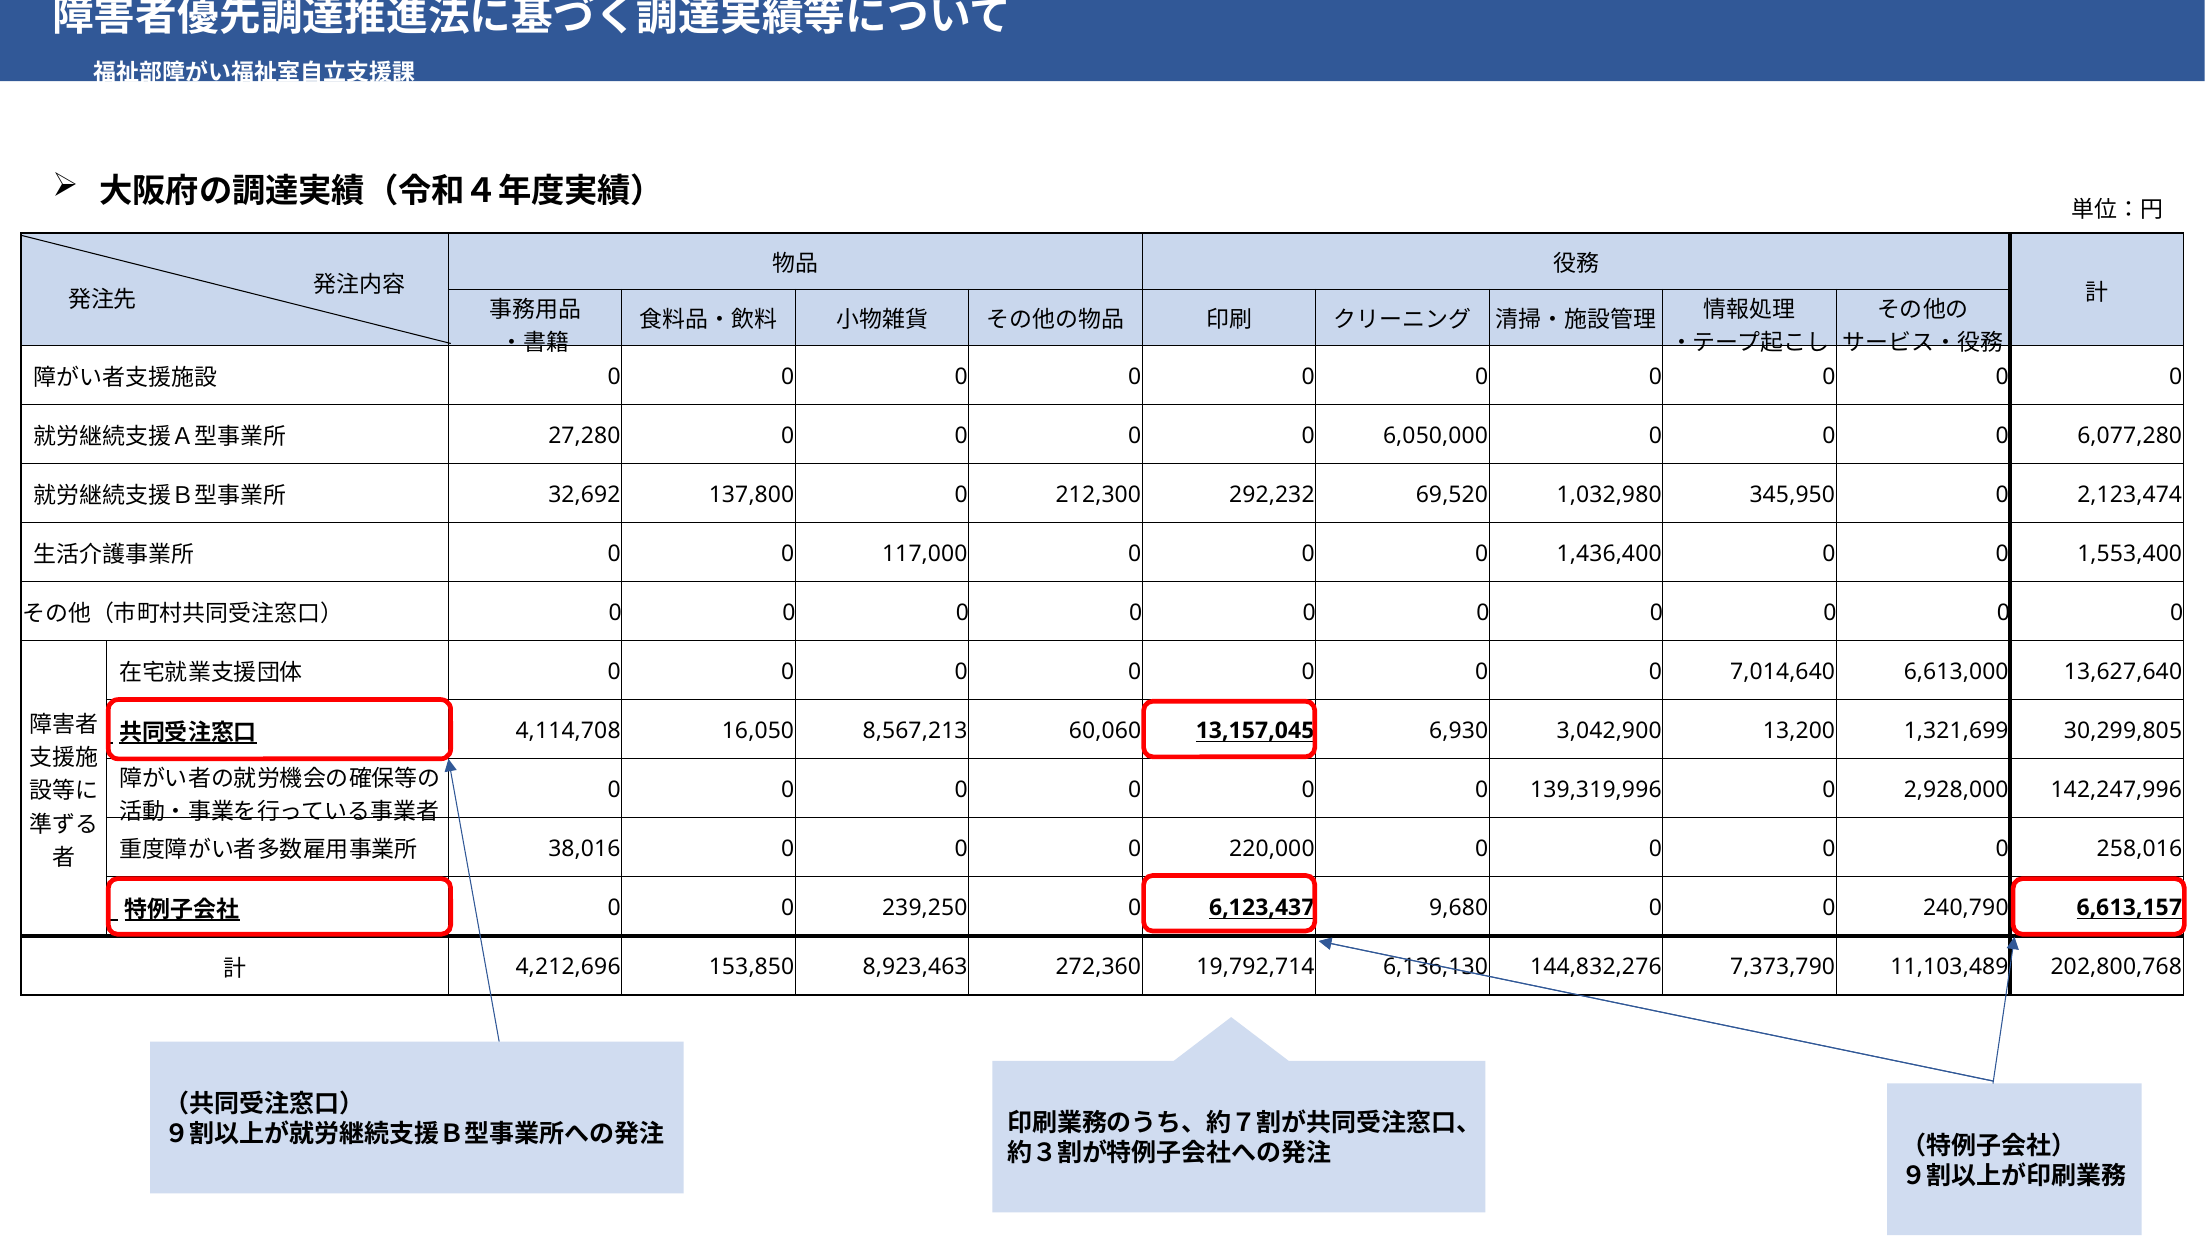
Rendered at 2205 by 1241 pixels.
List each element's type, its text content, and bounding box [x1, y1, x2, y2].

table_cell 0 [1143, 641, 1315, 699]
table_cell 0 [622, 523, 795, 581]
text_box [1142, 874, 1316, 933]
table_cell 生活介護事業所 [22, 523, 448, 581]
table_cell 障がい者支援施設 [22, 346, 448, 404]
table_cell 142,247,996 [2012, 759, 2183, 817]
table_cell 0 [796, 818, 968, 876]
table_cell 13,200 [1663, 700, 1836, 758]
table_cell 0 [1490, 641, 1662, 699]
table_cell 重度障がい者多数雇用事業所 [107, 818, 448, 876]
table_cell 0 [1837, 523, 2008, 581]
table_cell 0 [449, 346, 621, 404]
table_cell 0 [969, 523, 1142, 581]
table_cell 16,050 [622, 700, 795, 758]
table_cell 0 [1490, 346, 1662, 404]
text_box 印刷業務のうち、約７割が共同受注窓口、 約３割が特例子会社への発注 [991, 1060, 1486, 1213]
table_cell 38,016 [500, 818, 621, 876]
table_cell 0 [1316, 582, 1489, 640]
table_cell 1,321,699 [1837, 700, 2008, 758]
table_cell クリーニング [1316, 290, 1489, 345]
table_cell 障がい者の就労機会の確保等の 活動・事業を行っている事業者 [107, 759, 448, 817]
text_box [1992, 936, 2015, 1084]
table_cell 清掃・施設管理 [1490, 290, 1662, 345]
table_cell 0 [622, 346, 795, 404]
table_cell 小物雑貨 [796, 290, 968, 345]
table_cell 0 [622, 818, 795, 876]
table_cell 19,792,714 [1143, 938, 1315, 994]
text_box 単位：円 [2009, 187, 2179, 230]
table_cell 0 [796, 641, 968, 699]
table_cell 2,928,000 [1837, 759, 2008, 817]
text_box 障害者優先調達推進法に基づく調達実績等について 福祉部障がい福祉室自立支援課 [0, 0, 2205, 82]
table_cell 0 [969, 877, 1142, 934]
table_cell 0 [969, 346, 1142, 404]
table_cell 0 [1316, 641, 1489, 699]
table_cell 0 [1490, 582, 1662, 640]
table_cell 0 [969, 759, 1142, 817]
table_cell 0 [1663, 523, 1836, 581]
table_cell 食料品・飲料 [622, 290, 795, 345]
table_cell 7,014,640 [1663, 641, 1836, 699]
text_box [1170, 1015, 1292, 1062]
table_cell 0 [1316, 818, 1489, 876]
table_cell 0 [1837, 818, 2008, 876]
table_cell 0 [622, 405, 795, 463]
table_cell 139,319,996 [1490, 759, 1662, 817]
table_cell 202,800,768 [2015, 938, 2183, 994]
table_cell 258,016 [2012, 818, 2183, 876]
table_cell 0 [1837, 464, 2008, 522]
table_cell 272,360 [969, 938, 1142, 994]
table_cell 0 [1663, 818, 1836, 876]
table_cell 4,212,696 [500, 938, 621, 994]
text_box [107, 877, 448, 936]
table_cell 0 [969, 405, 1142, 463]
table_header 役務 [1143, 234, 2008, 289]
table_cell 0 [2012, 346, 2183, 404]
table_cell 1,436,400 [1490, 523, 1662, 581]
table_cell 212,300 [969, 464, 1142, 522]
table_cell 240,790 [1837, 877, 2008, 934]
text_box [1142, 700, 1316, 758]
table_cell 0 [622, 759, 795, 817]
table_cell 0 [796, 346, 968, 404]
table_cell 情報処理 ・テープ起こし [1663, 290, 1836, 345]
table_cell 0 [449, 582, 621, 640]
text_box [1318, 940, 1993, 1081]
table_cell 30,299,805 [2012, 700, 2183, 758]
table_cell 事務用品 ・書籍 [449, 290, 621, 345]
table_cell 0 [1490, 405, 1662, 463]
table_cell 就労継続支援Ｂ型事業所 [22, 464, 448, 522]
table_cell 計 [22, 938, 448, 994]
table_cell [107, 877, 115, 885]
table_cell 0 [1663, 759, 1836, 817]
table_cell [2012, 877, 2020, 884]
table_cell 0 [1663, 346, 1836, 404]
table_cell 障害者支援施設等に 準ずる者 [22, 641, 106, 934]
table_cell 0 [1143, 405, 1315, 463]
table_cell 220,000 [1143, 818, 1315, 876]
text_box （共同受注窓口） ９割以上が就労継続支援Ｂ型事業所への発注 [149, 1041, 685, 1194]
table_cell 0 [622, 877, 795, 934]
text_box [2012, 877, 2186, 936]
table_cell 0 [969, 641, 1142, 699]
table_cell 239,250 [796, 877, 968, 934]
table_cell 0 [1316, 346, 1489, 404]
table_cell その他の サービス・役務 [1837, 290, 2008, 345]
table_cell 2,123,474 [2012, 464, 2183, 522]
table_cell 13,627,640 [2012, 641, 2183, 699]
table_cell 0 [1837, 405, 2008, 463]
table_cell 0 [796, 464, 968, 522]
table_cell 0 [1663, 582, 1836, 640]
table_cell 9,680 [1316, 877, 1489, 934]
table_cell 6,930 [1316, 700, 1489, 758]
table_cell 0 [969, 582, 1142, 640]
table_cell 0 [2012, 582, 2183, 640]
table_cell 1,032,980 [1490, 464, 1662, 522]
table_cell 0 [796, 759, 968, 817]
table_cell 27,280 [449, 405, 621, 463]
table_cell 0 [1837, 582, 2008, 640]
table_cell 117,000 [796, 523, 968, 581]
table_cell 137,800 [622, 464, 795, 522]
table_cell 在宅就業支援団体 [107, 641, 448, 699]
table_cell 6,613,000 [1837, 641, 2008, 699]
table_cell 0 [500, 759, 621, 817]
table_cell 0 [969, 818, 1142, 876]
table_cell 0 [1316, 523, 1489, 581]
table_cell その他（市町村共同受注窓口） [22, 582, 448, 640]
table_cell 0 [1316, 759, 1489, 817]
table_cell 32,692 [449, 464, 621, 522]
table_cell 69,520 [1316, 464, 1489, 522]
table_cell 153,850 [622, 938, 795, 994]
table_cell 0 [449, 641, 621, 699]
table_cell 6,050,000 [1316, 405, 1489, 463]
table_cell 0 [1490, 877, 1662, 934]
table_cell 0 [1143, 523, 1315, 581]
table_cell 0 [1143, 346, 1315, 404]
text_box [107, 698, 452, 760]
table_cell 0 [1663, 405, 1836, 463]
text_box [20, 235, 451, 344]
text_box 大阪府の調達実績（令和４年度実績） [37, 161, 739, 217]
text_box （特例子会社） ９割以上が印刷業務 [1886, 1082, 2143, 1236]
table_cell 60,060 [969, 700, 1142, 758]
table_cell 0 [1143, 759, 1315, 817]
table_cell 6,077,280 [2012, 405, 2183, 463]
table_cell 6,123,437 [1143, 928, 1315, 934]
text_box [448, 758, 500, 1042]
table_cell 0 [796, 582, 968, 640]
table_cell 0 [796, 405, 968, 463]
table_cell 0 [1143, 582, 1315, 640]
table_cell 就労継続支援Ａ型事業所 [22, 405, 448, 463]
table_cell 4,114,708 [449, 700, 621, 758]
table_cell 8,923,463 [796, 938, 968, 994]
table_cell 345,950 [1663, 464, 1836, 522]
table_cell 292,232 [1143, 464, 1315, 522]
table_header 物品 [449, 234, 1142, 289]
table_cell 0 [1663, 877, 1836, 934]
table_cell 0 [1837, 346, 2008, 404]
table_header 計 [2012, 234, 2183, 345]
table_cell 印刷 [1143, 290, 1315, 345]
table_cell その他の物品 [969, 290, 1142, 345]
table_cell 0 [1490, 818, 1662, 876]
table_cell 3,042,900 [1490, 700, 1662, 758]
table_cell 8,567,213 [796, 700, 968, 758]
table_cell 0 [622, 641, 795, 699]
table_cell 0 [449, 523, 621, 581]
table_cell 0 [622, 582, 795, 640]
table_cell 1,553,400 [2012, 523, 2183, 581]
table_cell 0 [500, 877, 621, 934]
